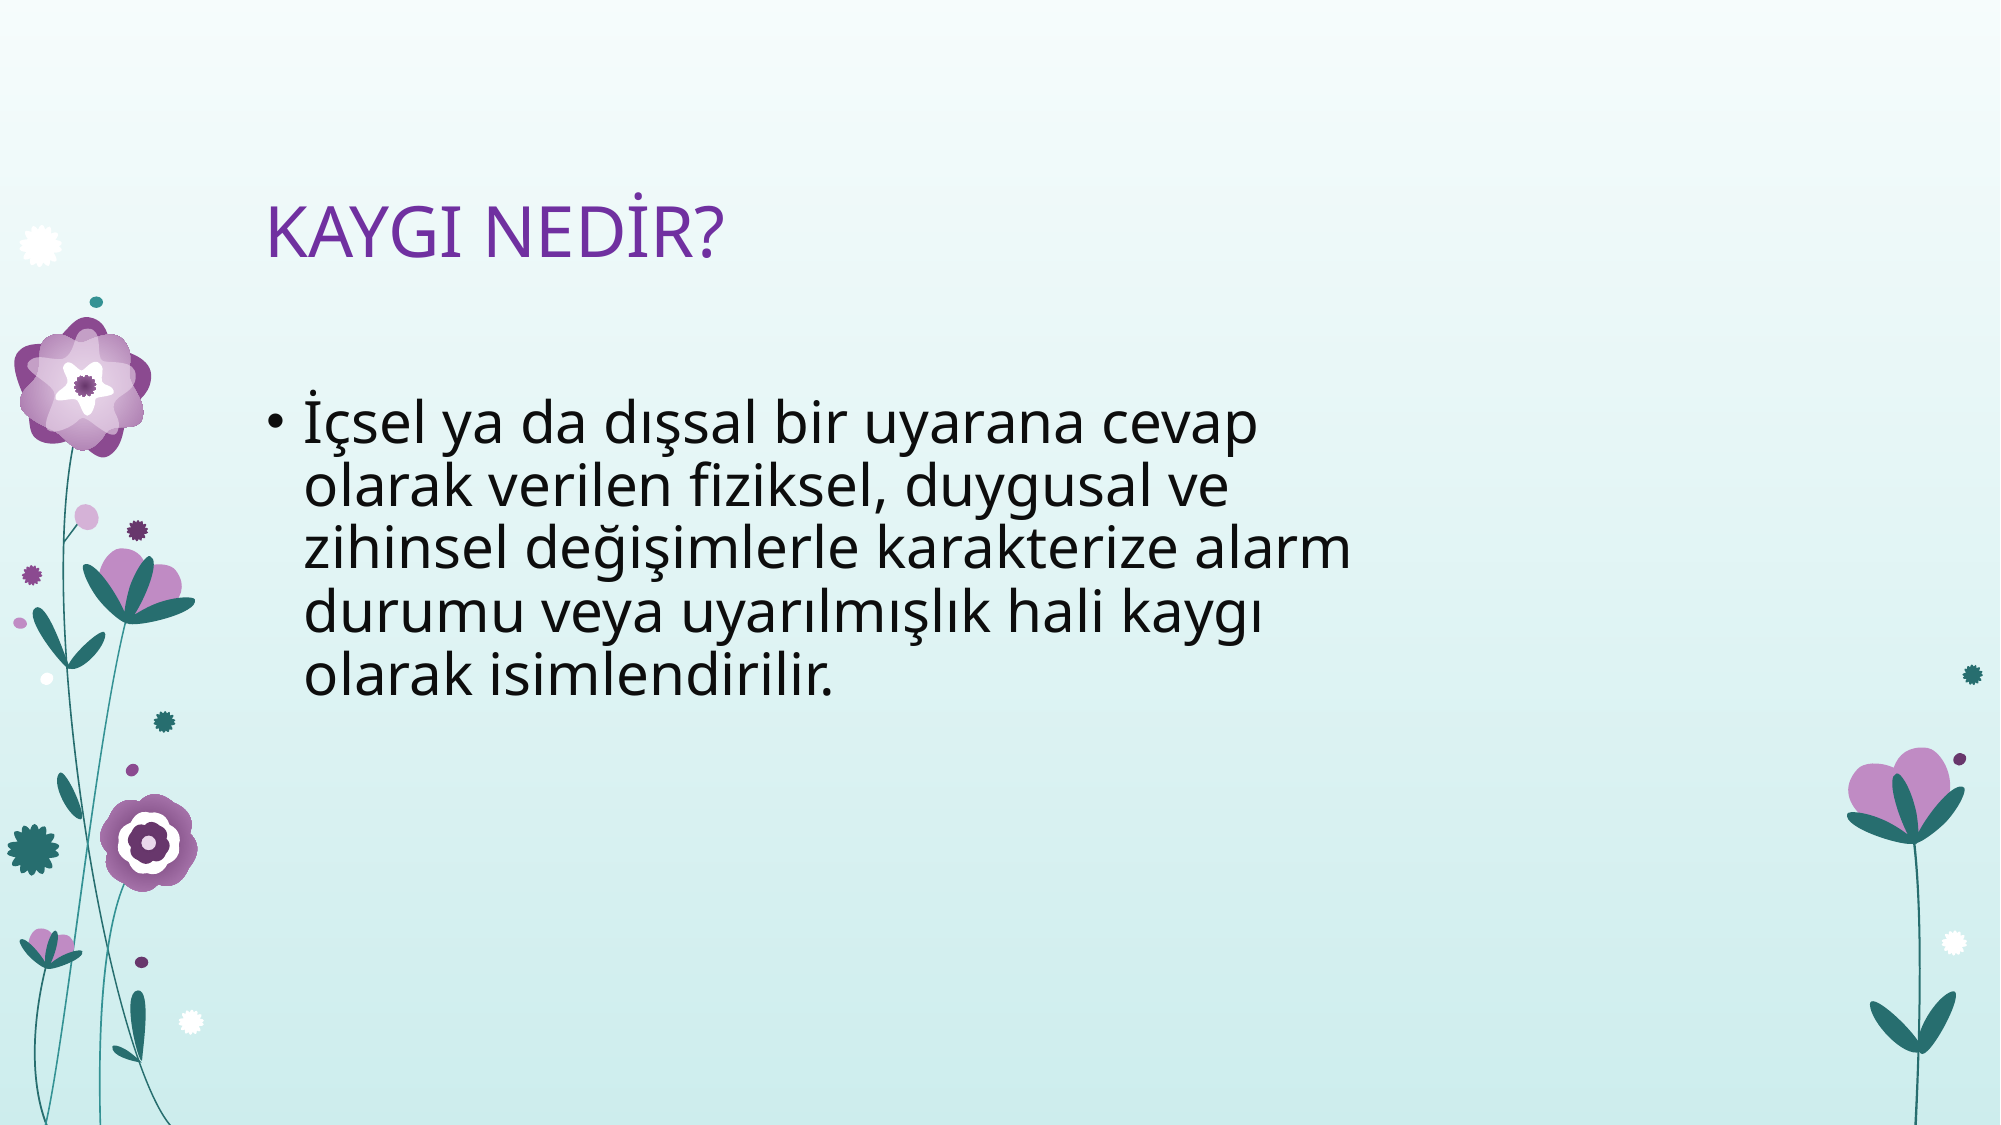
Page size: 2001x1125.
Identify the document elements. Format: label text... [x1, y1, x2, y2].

list İçsel ya da dışsal bir uyarana cevap olarak verilen fiziksel, duygusal ve zihinsel değişimlerle karakterize alarm durumu veya uyarılmışlık hali kaygı olarak isimlendirilir. [244, 385, 1443, 884]
title KAYGI NEDİR? [249, 92, 1750, 281]
